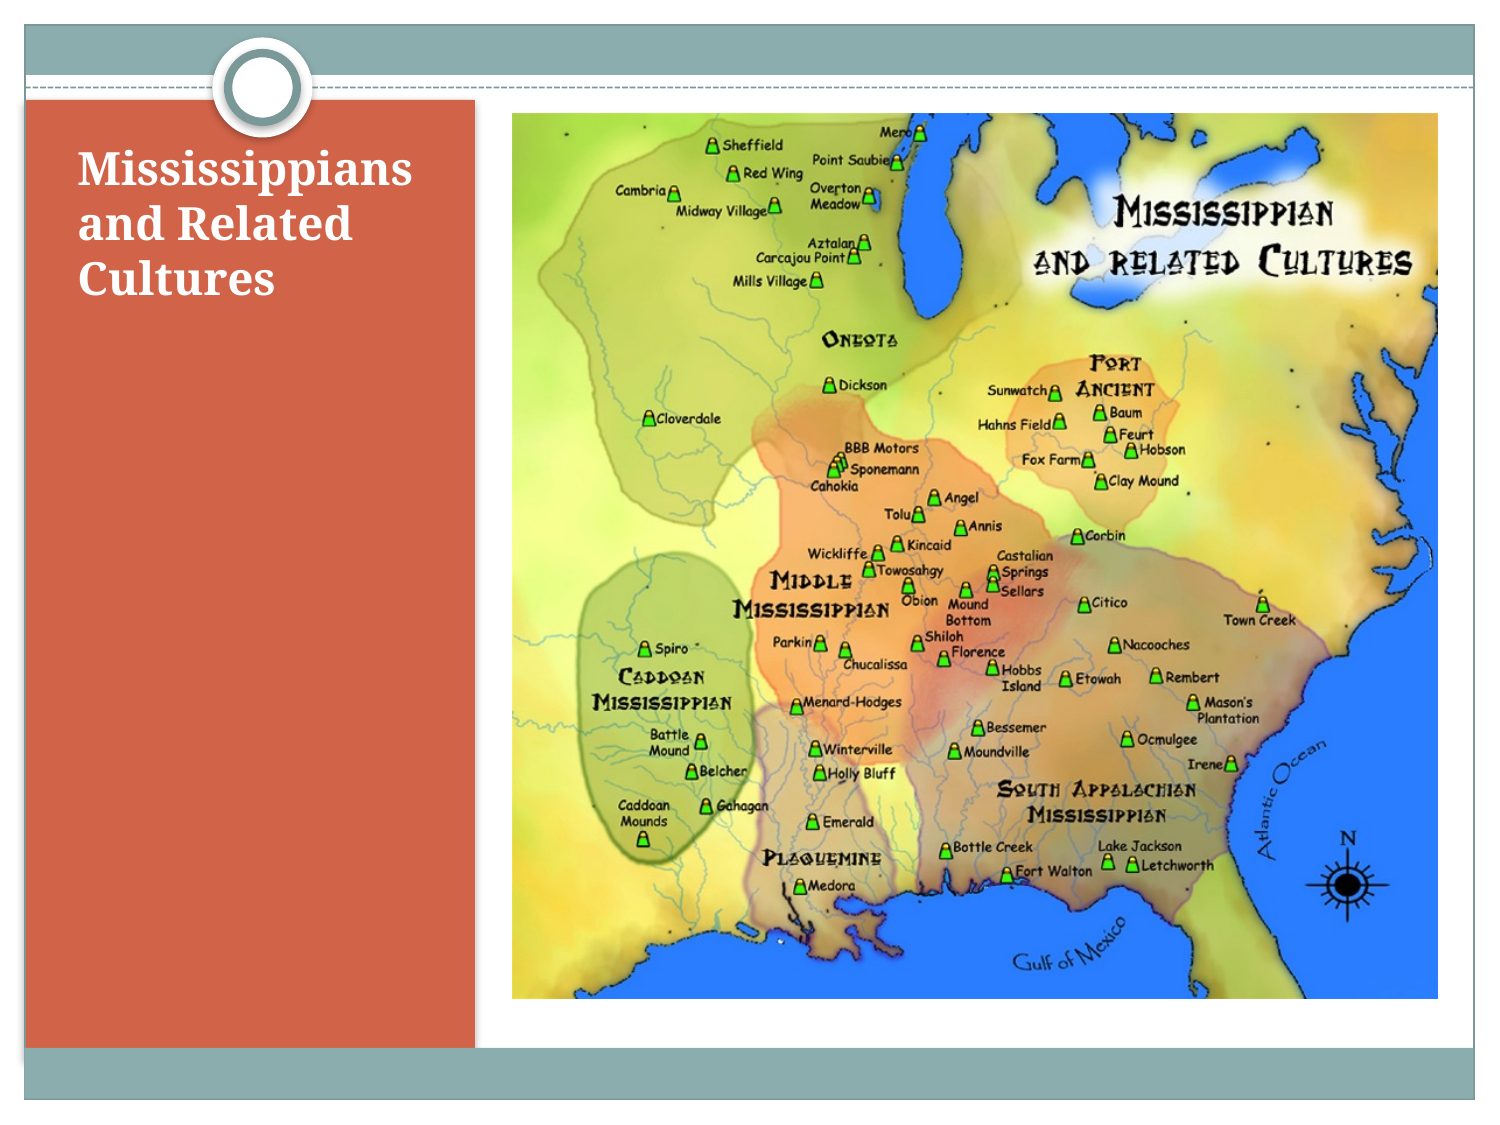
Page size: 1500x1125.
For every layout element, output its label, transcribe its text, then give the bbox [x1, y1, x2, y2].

title Mississippians and Related Cultures [62, 149, 451, 313]
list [512, 112, 1438, 1001]
